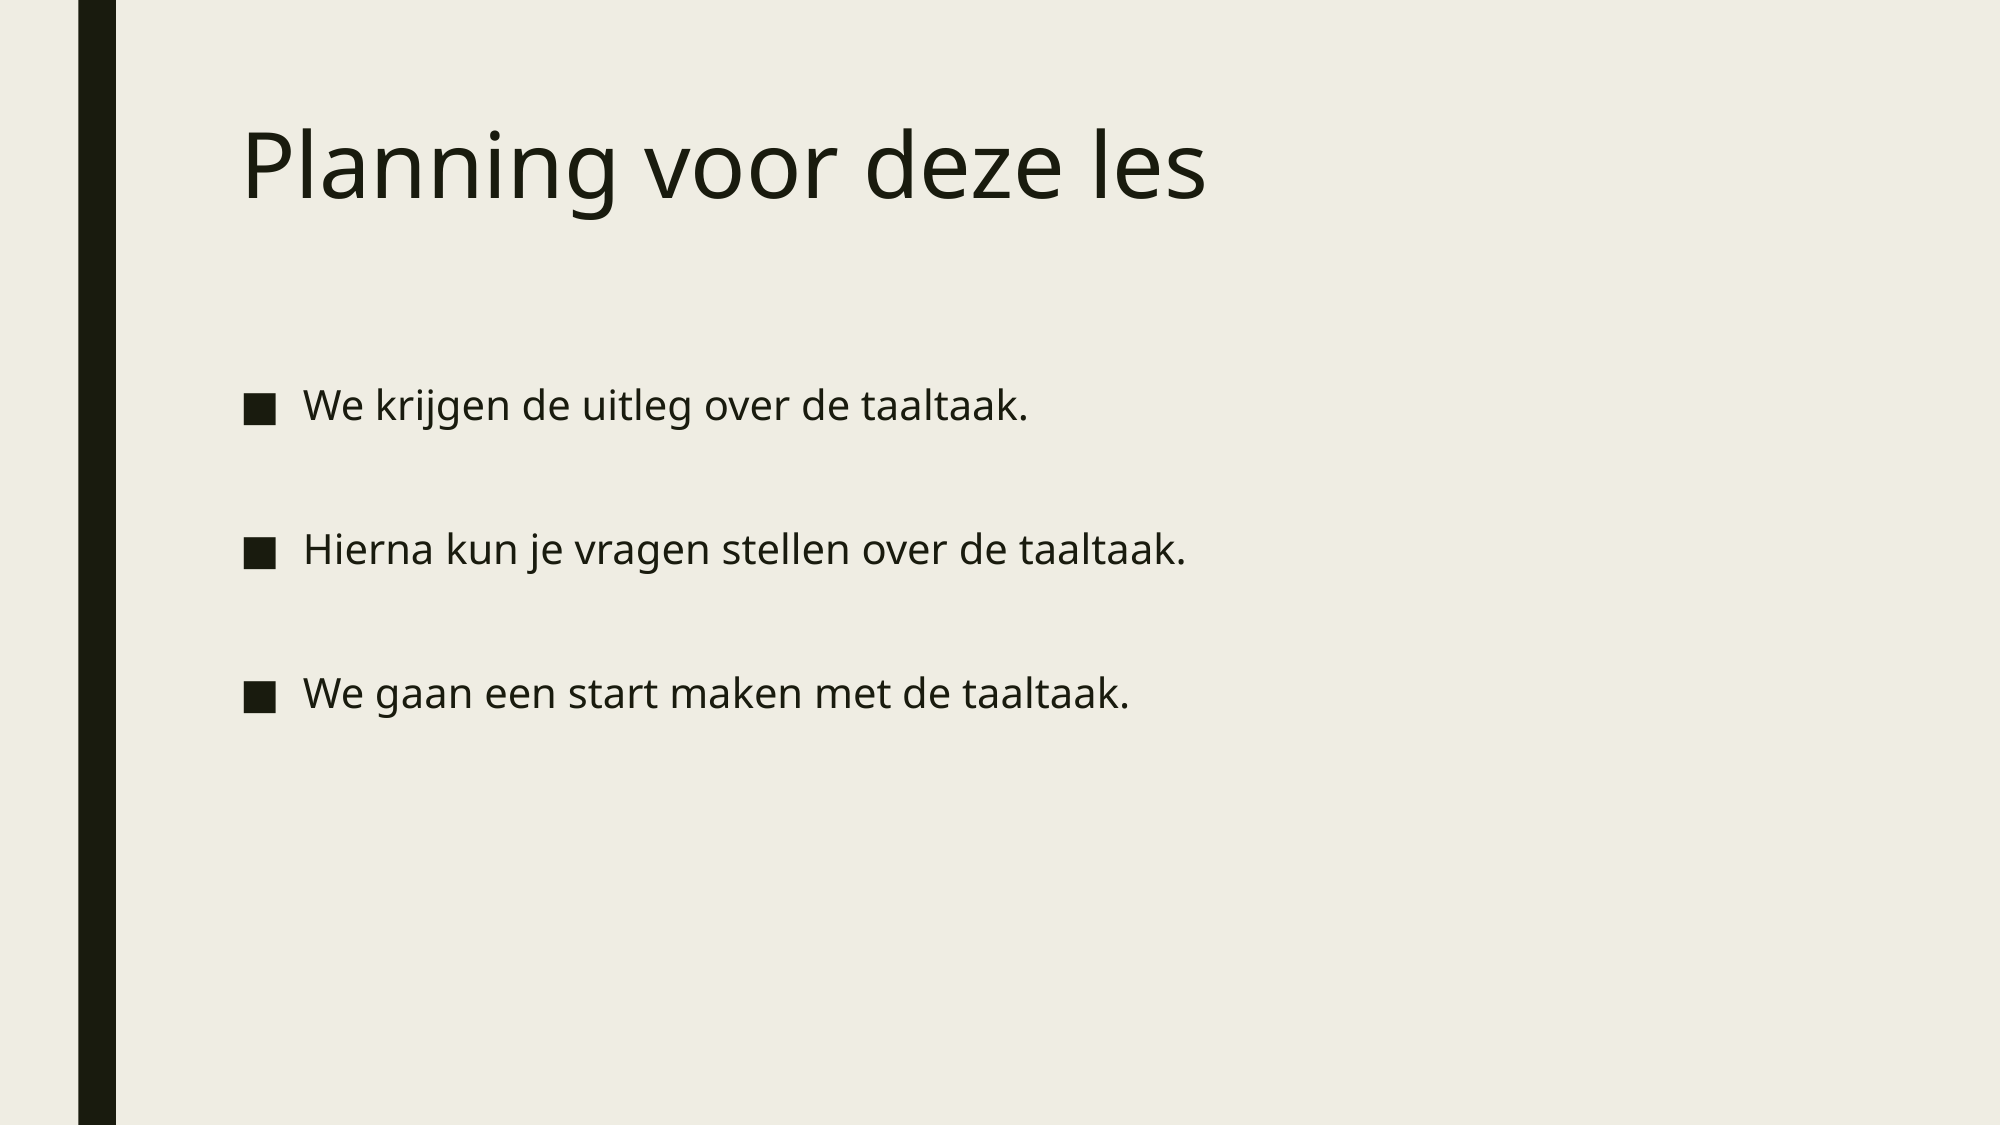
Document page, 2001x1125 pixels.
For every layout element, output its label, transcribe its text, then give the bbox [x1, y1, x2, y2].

list We krijgen de uitleg over de taaltaak. Hierna kun je vragen stellen over de taaltaak. We gaan een start maken met de taaltaak. [225, 375, 1800, 963]
title Planning voor deze les [225, 112, 1800, 357]
